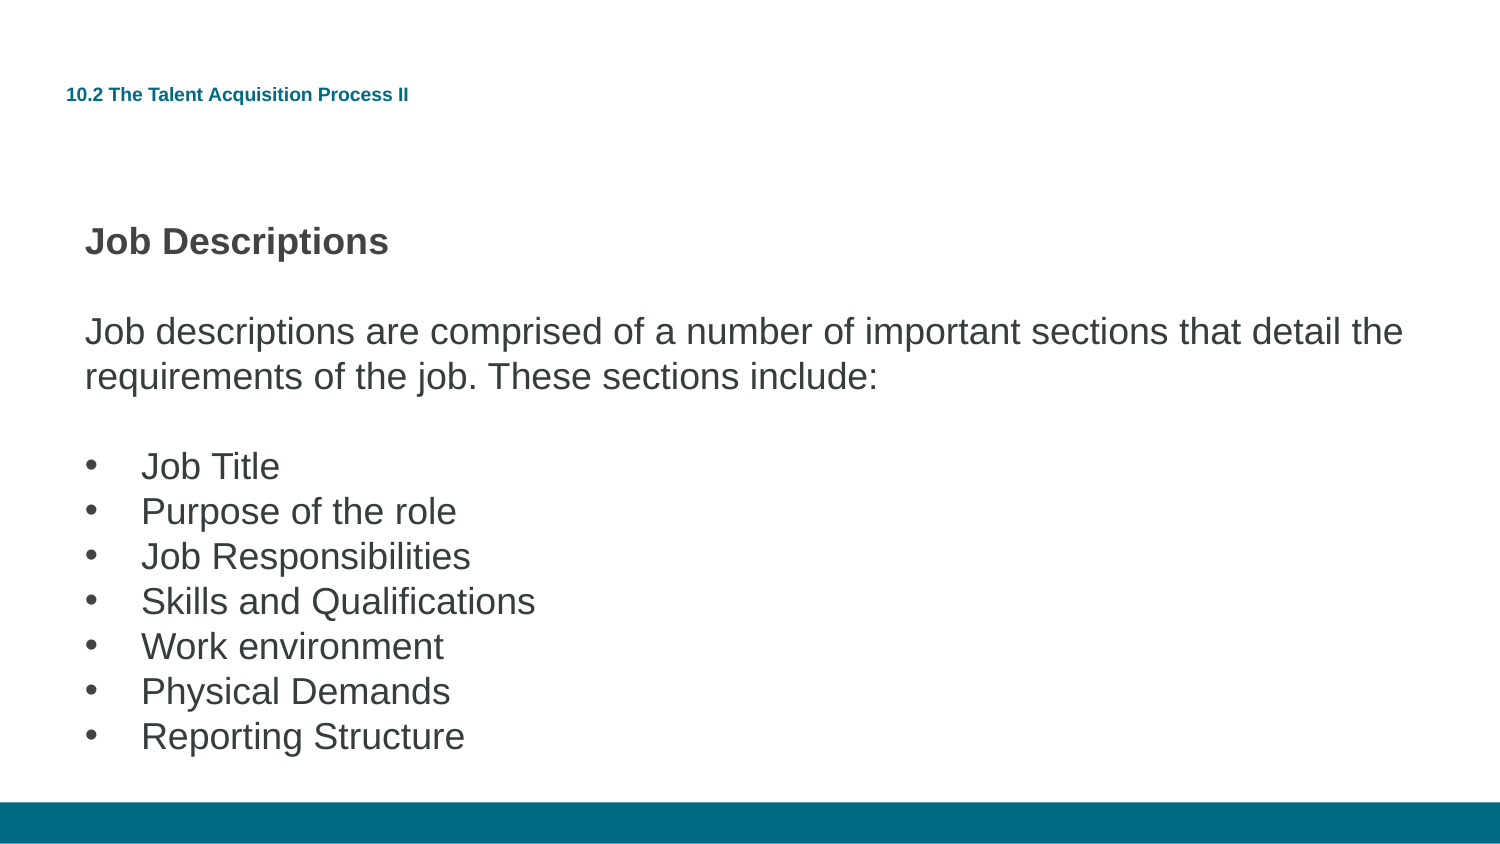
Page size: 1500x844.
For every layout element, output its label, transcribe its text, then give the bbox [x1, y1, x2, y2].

title 10.2 The Talent Acquisition Process II [51, 67, 1449, 167]
list Job Descriptions Job descriptions are comprised of a number of important sections that detail the requirements of the job. These sections include: Job Title Purpose of the role Job Responsibilities Skills and Qualifications Work environment Physical Demands Reporting Structure [51, 201, 1449, 750]
